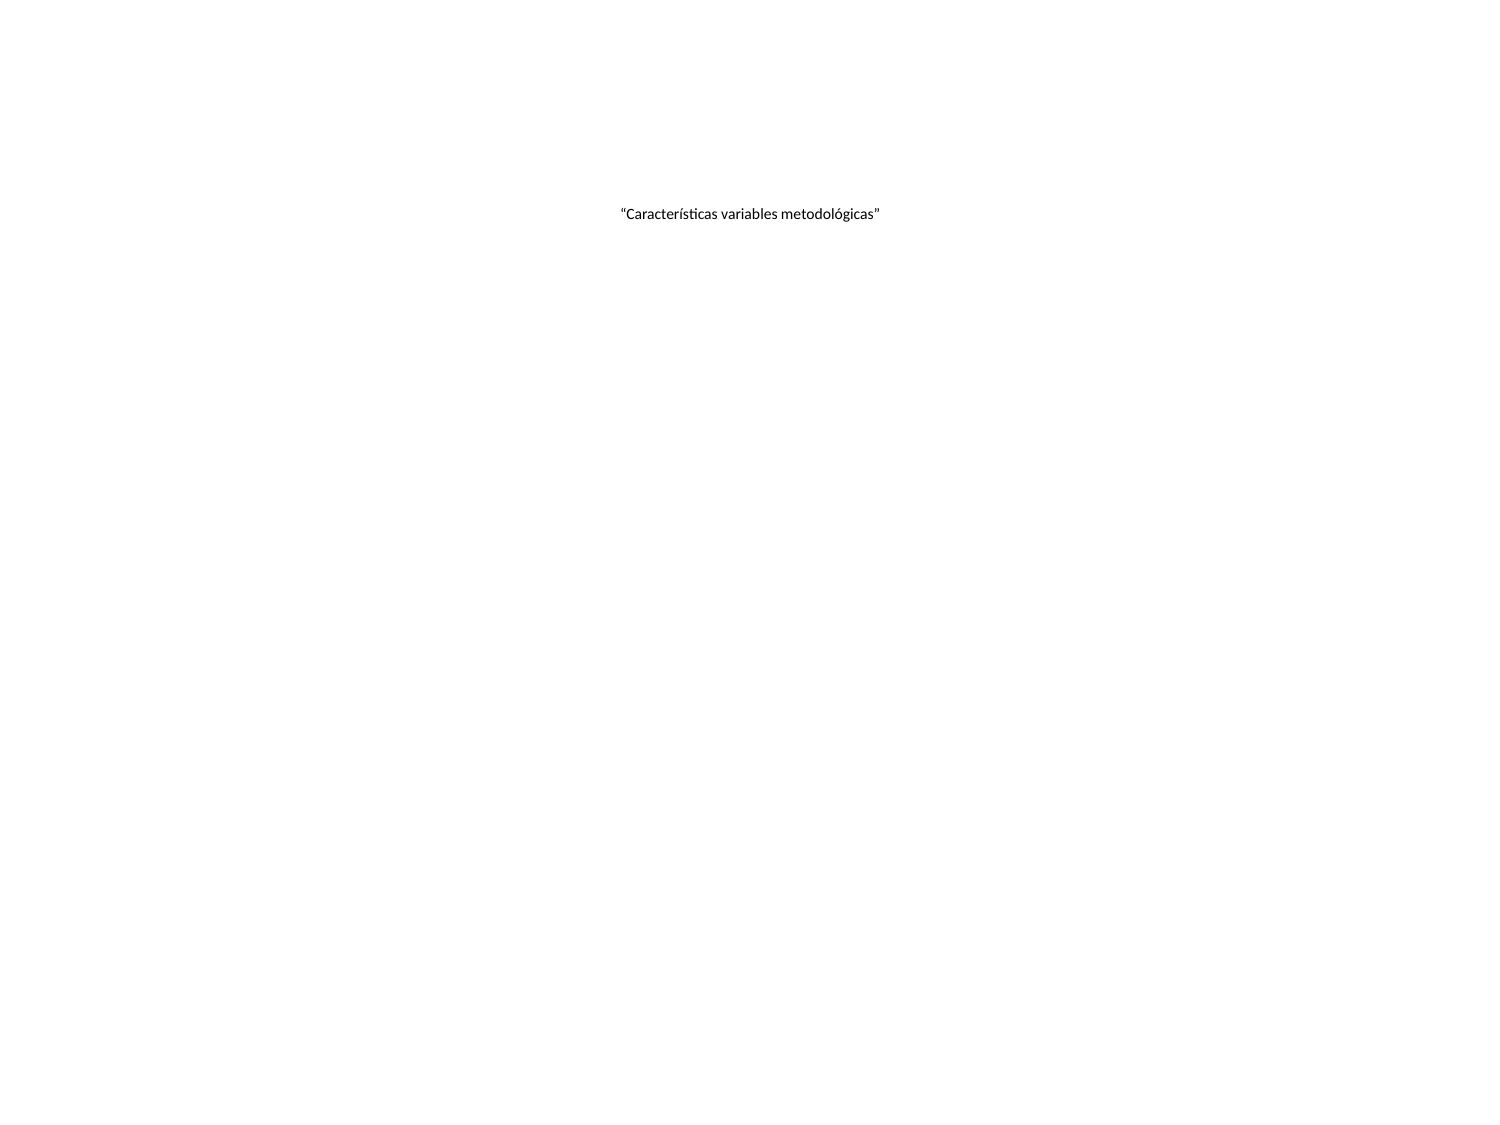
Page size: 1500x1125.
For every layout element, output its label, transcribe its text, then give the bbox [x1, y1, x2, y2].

title “Características variables metodológicas” [75, 45, 1425, 233]
